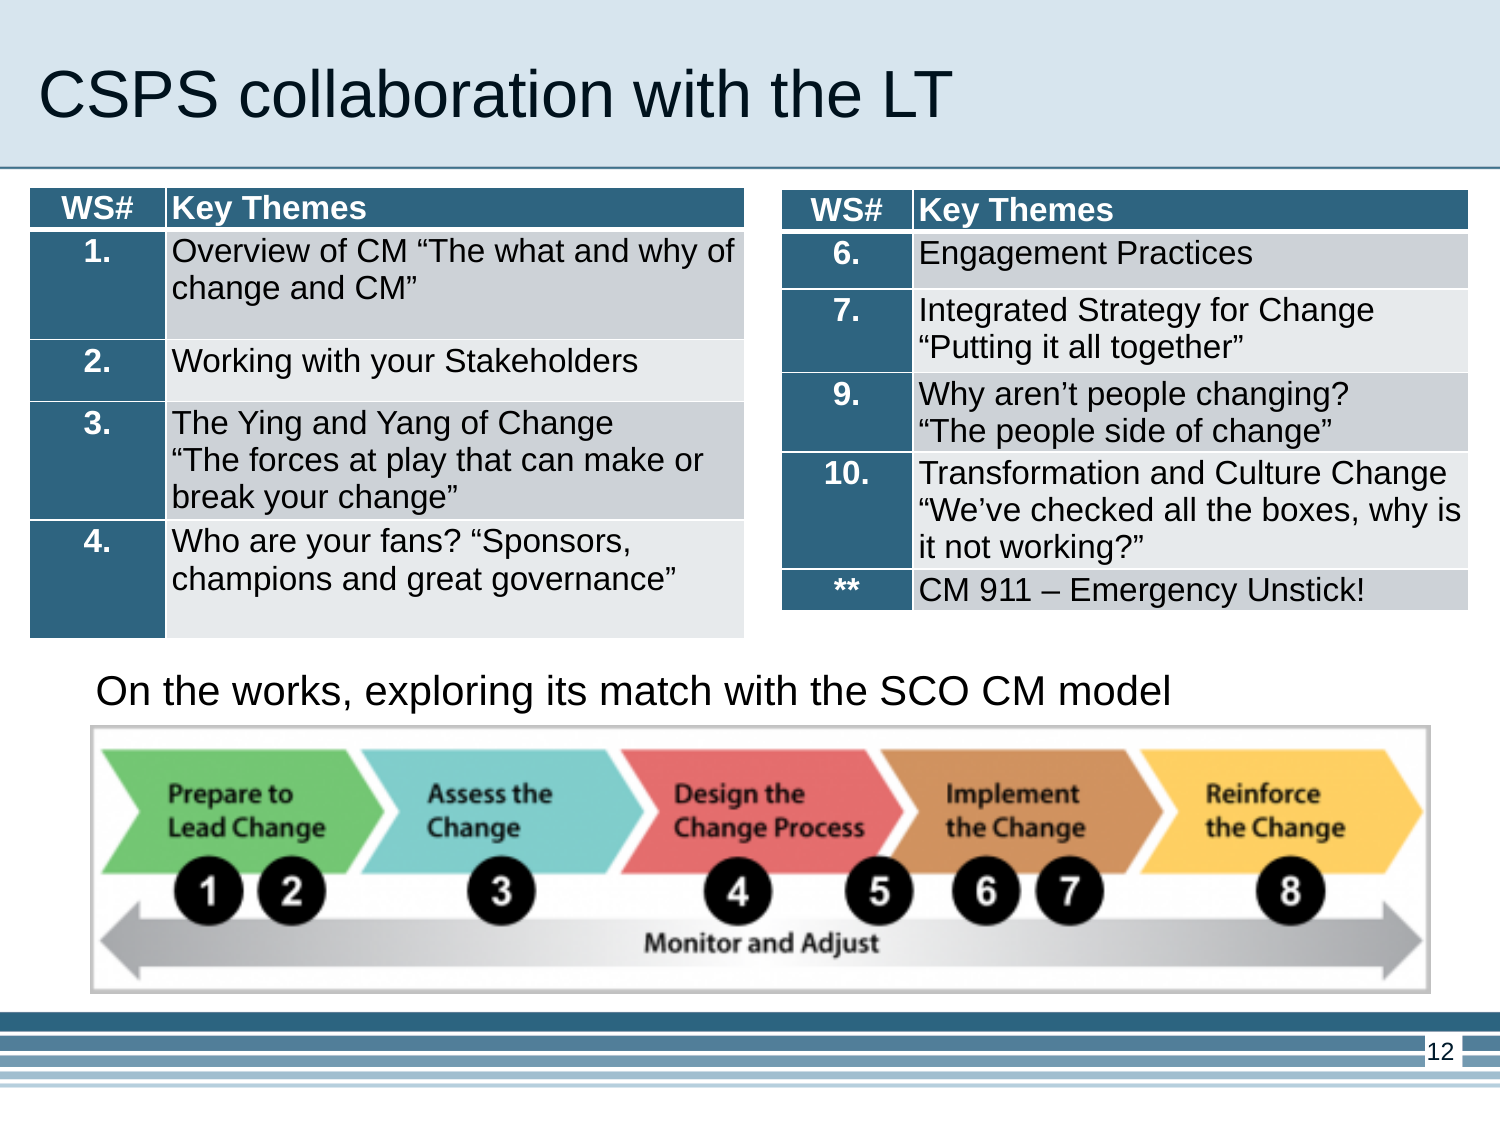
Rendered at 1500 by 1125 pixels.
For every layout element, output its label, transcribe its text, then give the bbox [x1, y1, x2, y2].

title CSPS collaboration with the LT [38, 34, 1463, 161]
table_header Key Themes [914, 190, 1468, 229]
table_cell 3. [30, 402, 165, 519]
text_box On the works, exploring its match with the SCO CM model [80, 656, 1351, 722]
table_header WS# [782, 190, 912, 229]
table_cell Working with your Stakeholders [167, 340, 744, 401]
table_cell CM 911 – Emergency Unstick! [914, 570, 1468, 610]
table_header WS# [30, 188, 165, 227]
table_cell Integrated Strategy for Change “Putting it all together” [914, 290, 1468, 372]
table_cell ** [782, 570, 912, 610]
slide_number 12 [1421, 1031, 1461, 1071]
table_cell 4. [30, 521, 165, 638]
table_cell 9. [782, 373, 912, 451]
table_cell 6. [782, 234, 912, 288]
picture [0, 0, 1500, 1088]
table_cell Why aren’t people changing? “The people side of change” [914, 373, 1468, 451]
table_cell Who are your fans? “Sponsors, champions and great governance” [167, 521, 744, 638]
table_cell Transformation and Culture Change “We’ve checked all the boxes, why is it not working?” [914, 453, 1468, 568]
table_cell The Ying and Yang of Change “The forces at play that can make or break your change” [167, 402, 744, 519]
table_cell 10. [782, 453, 912, 568]
table_cell 1. [30, 232, 165, 339]
table_cell 2. [30, 340, 165, 401]
table_cell Engagement Practices [914, 234, 1468, 288]
table_cell 7. [782, 290, 912, 372]
table_cell Overview of CM “The what and why of change and CM” [167, 232, 744, 339]
table_header Key Themes [167, 188, 744, 227]
